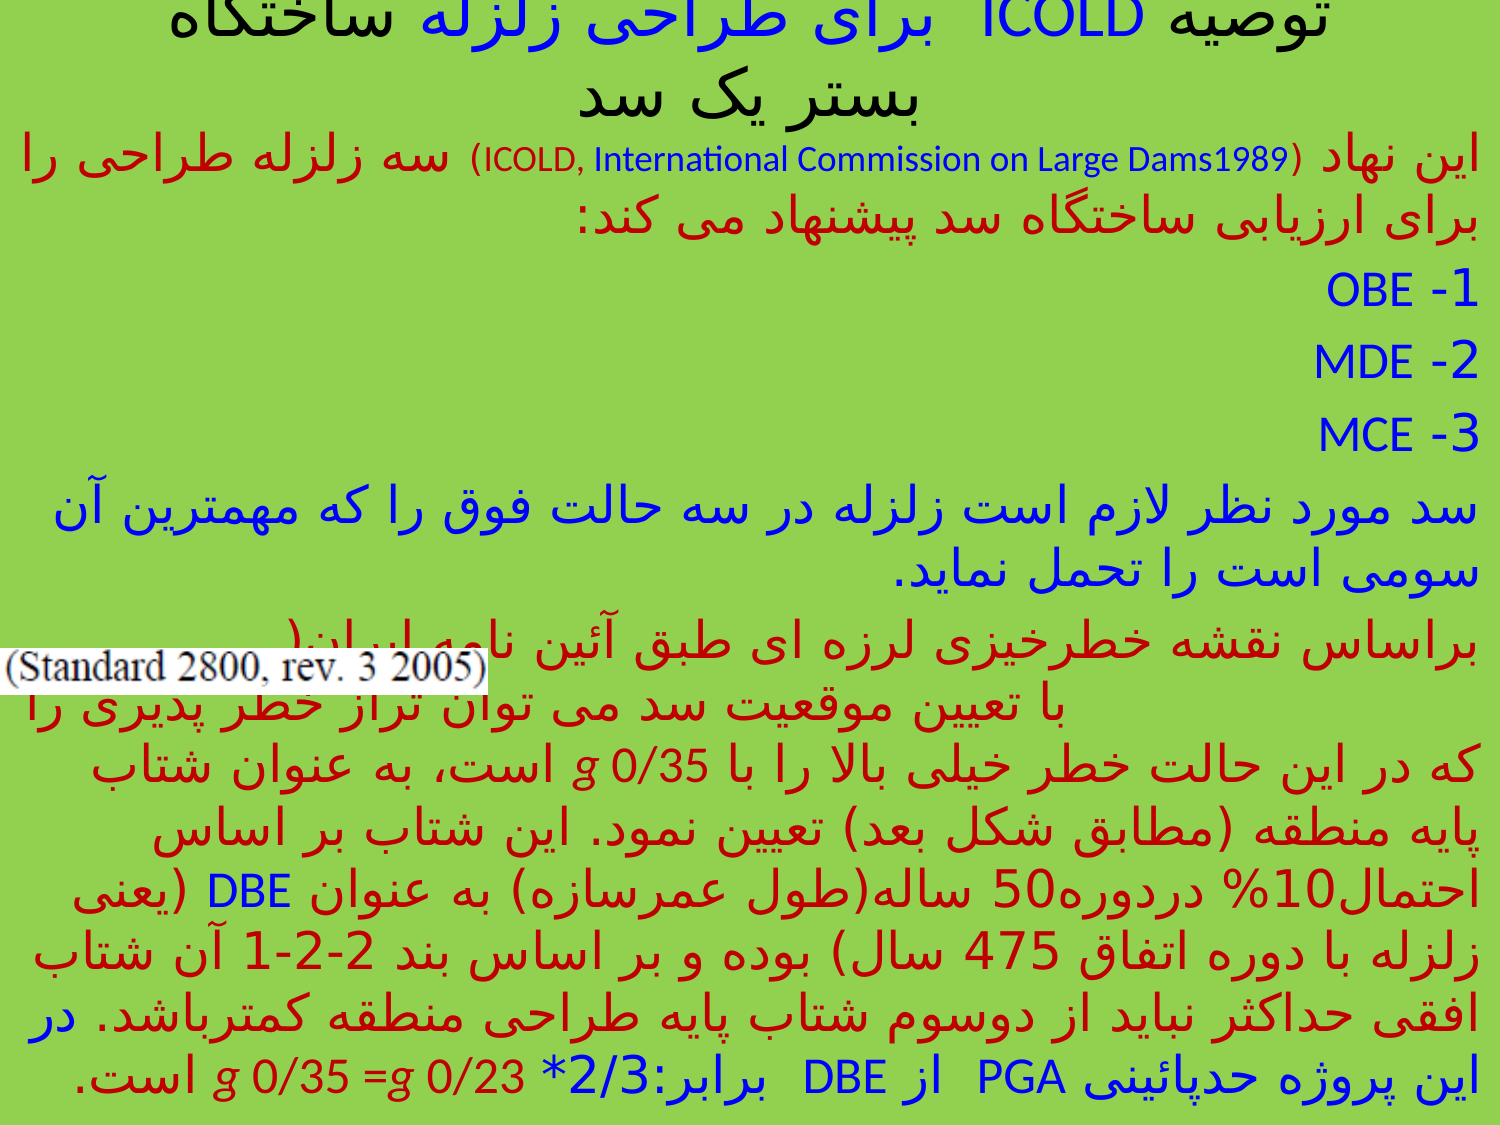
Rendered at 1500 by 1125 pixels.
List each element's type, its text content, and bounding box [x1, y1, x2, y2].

picture [0, 648, 488, 695]
list این نهاد (ICOLD, International Commission on Large Dams1989) سه زلزله طراحی را برای ارزیابی ساختگاه سد پیشنهاد می کند: 1- OBE 2- MDE 3- MCE سد مورد نظر لازم است زلزله در سه حالت فوق را که مهمترین آن سومی است را تحمل نماید. براساس نقشه خطرخیزی لرزه ای طبق آئین نامه ایران( با تعیین موقعیت سد می توان تراز خطر پذیری را که در این حالت خطر خیلی بالا را با g 0/35 است، به عنوان شتاب پایه منطقه (مطابق شکل بعد) تعیین نمود. این شتاب بر اساس احتمال10% دردوره50 ساله(طول عمرسازه) به عنوان DBE (یعنی زلزله با دوره اتفاق 475 سال) بوده و بر اساس بند 2-2-1 آن شتاب افقی حداکثر نباید از دوسوم شتاب پایه طراحی منطقه کمترباشد. در این پروژه حدپائینی PGA از DBE برابر:2/3* g 0/35 =g 0/23 است. [0, 112, 1498, 1125]
title توصیه ICOLD برای طراحی زلزله ساختگاه بستر یک سد [75, 10, 1425, 90]
